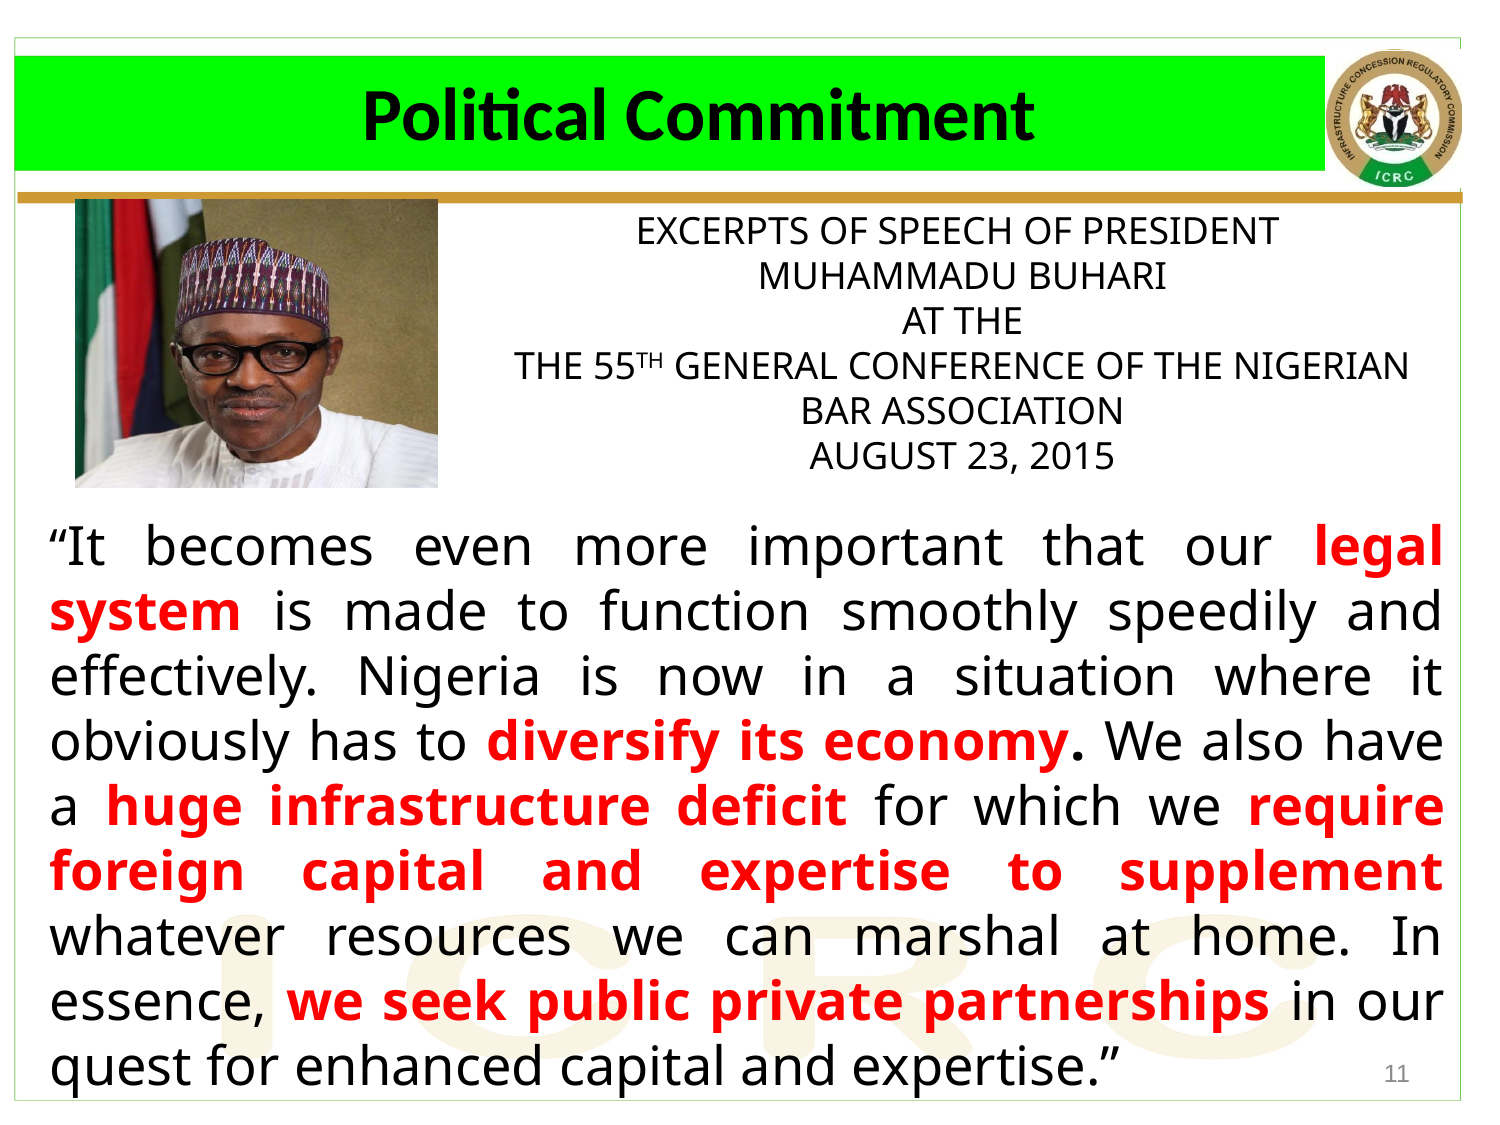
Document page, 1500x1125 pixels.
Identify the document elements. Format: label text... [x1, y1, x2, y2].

text_box “It becomes even more important that our legal system is made to function smoothly speedily and effectively. Nigeria is now in a situation where it obviously has to diversify its economy. We also have a huge infrastructure deficit for which we require foreign capital and expertise to supplement whatever resources we can marshal at home. In essence, we seek public private partnerships in our quest for enhanced capital and expertise.” [35, 503, 1461, 1104]
text_box EXCERPTS OF SPEECH OF PRESIDENT MUHAMMADU BUHARI AT THE THE 55TH GENERAL CONFERENCE OF THE NIGERIAN BAR ASSOCIATION AUGUST 23, 2015 [462, 199, 1463, 485]
text_box Political Commitment [200, 58, 1200, 164]
picture [14, 37, 1463, 1101]
picture [1326, 51, 1462, 187]
